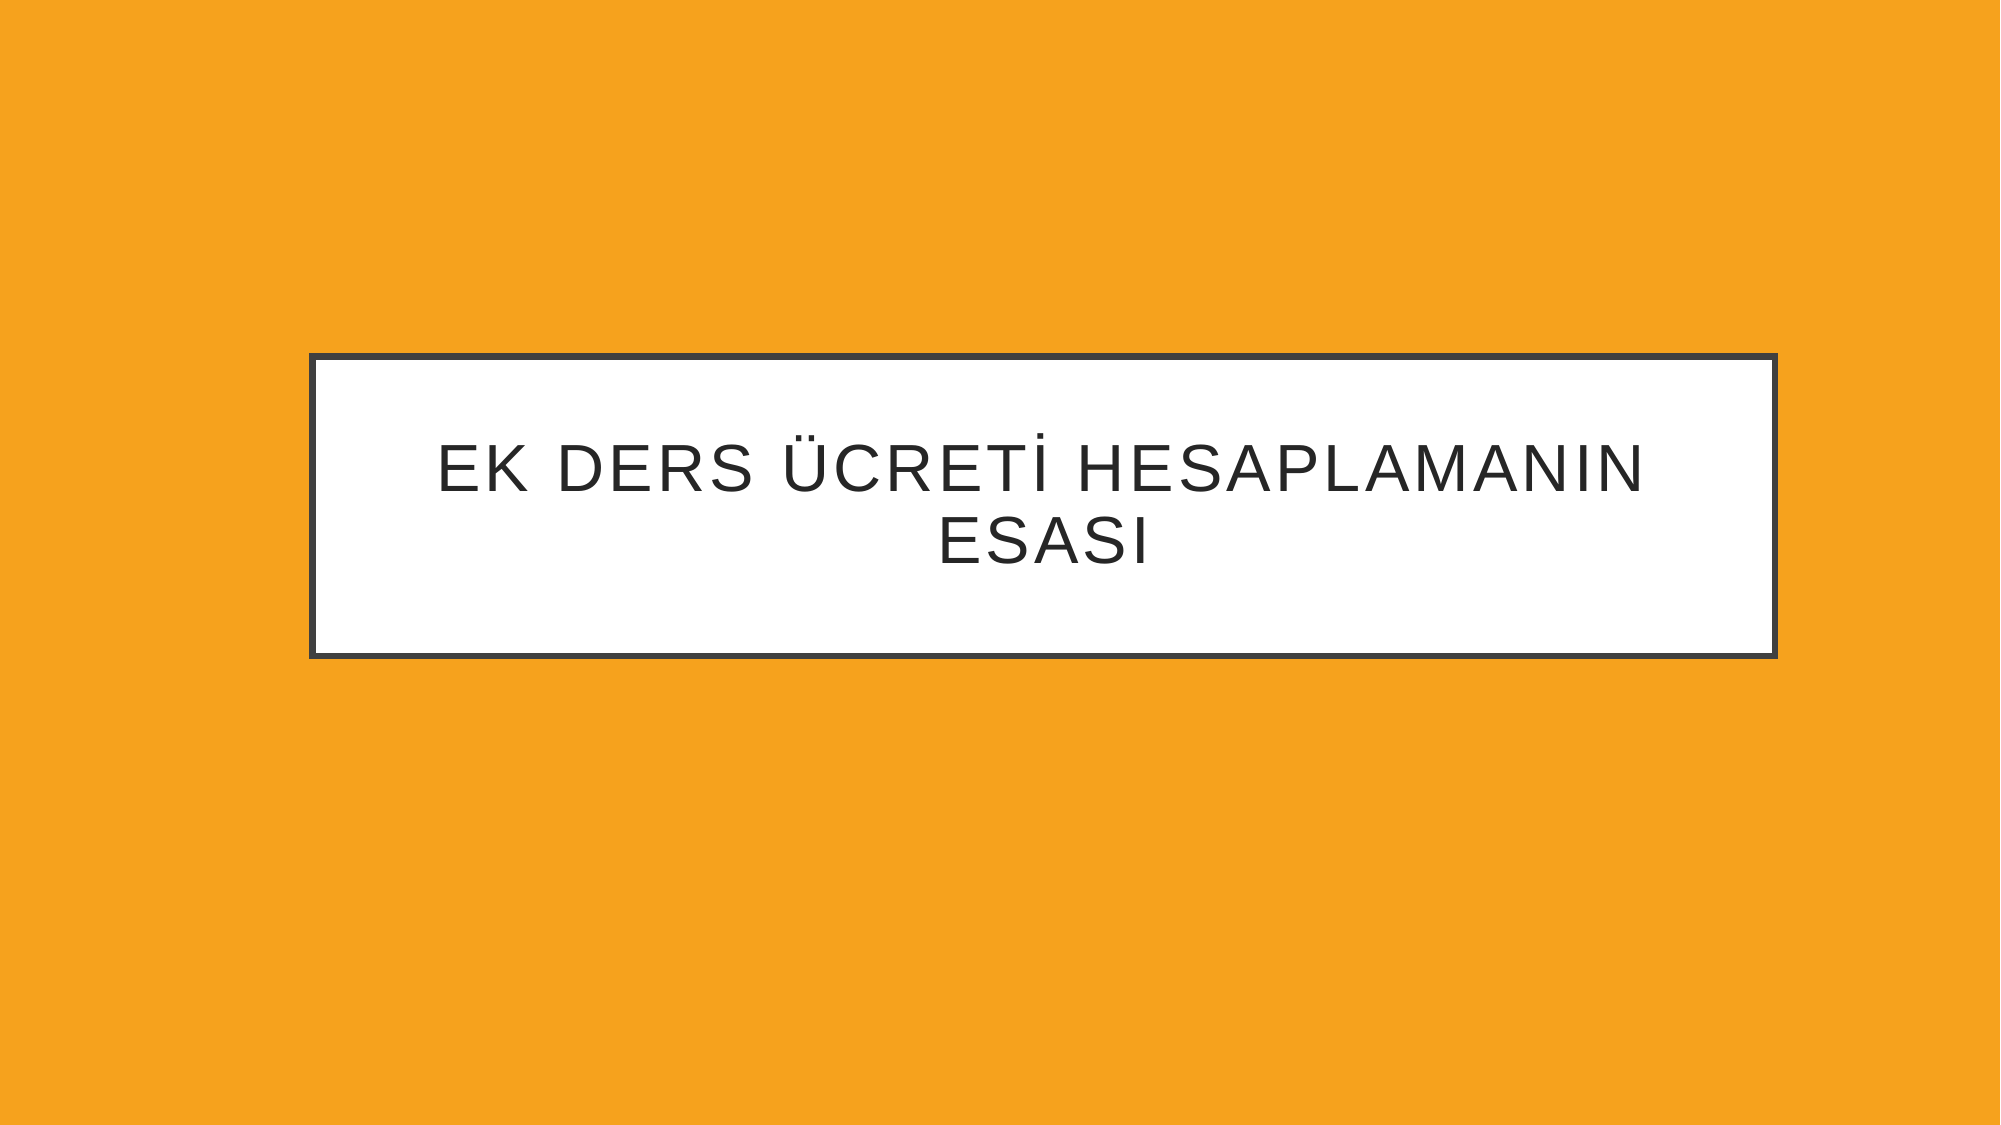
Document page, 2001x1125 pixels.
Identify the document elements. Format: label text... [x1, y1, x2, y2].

title Ek Ders Ücreti Hesaplamanın Esası [309, 353, 1778, 659]
